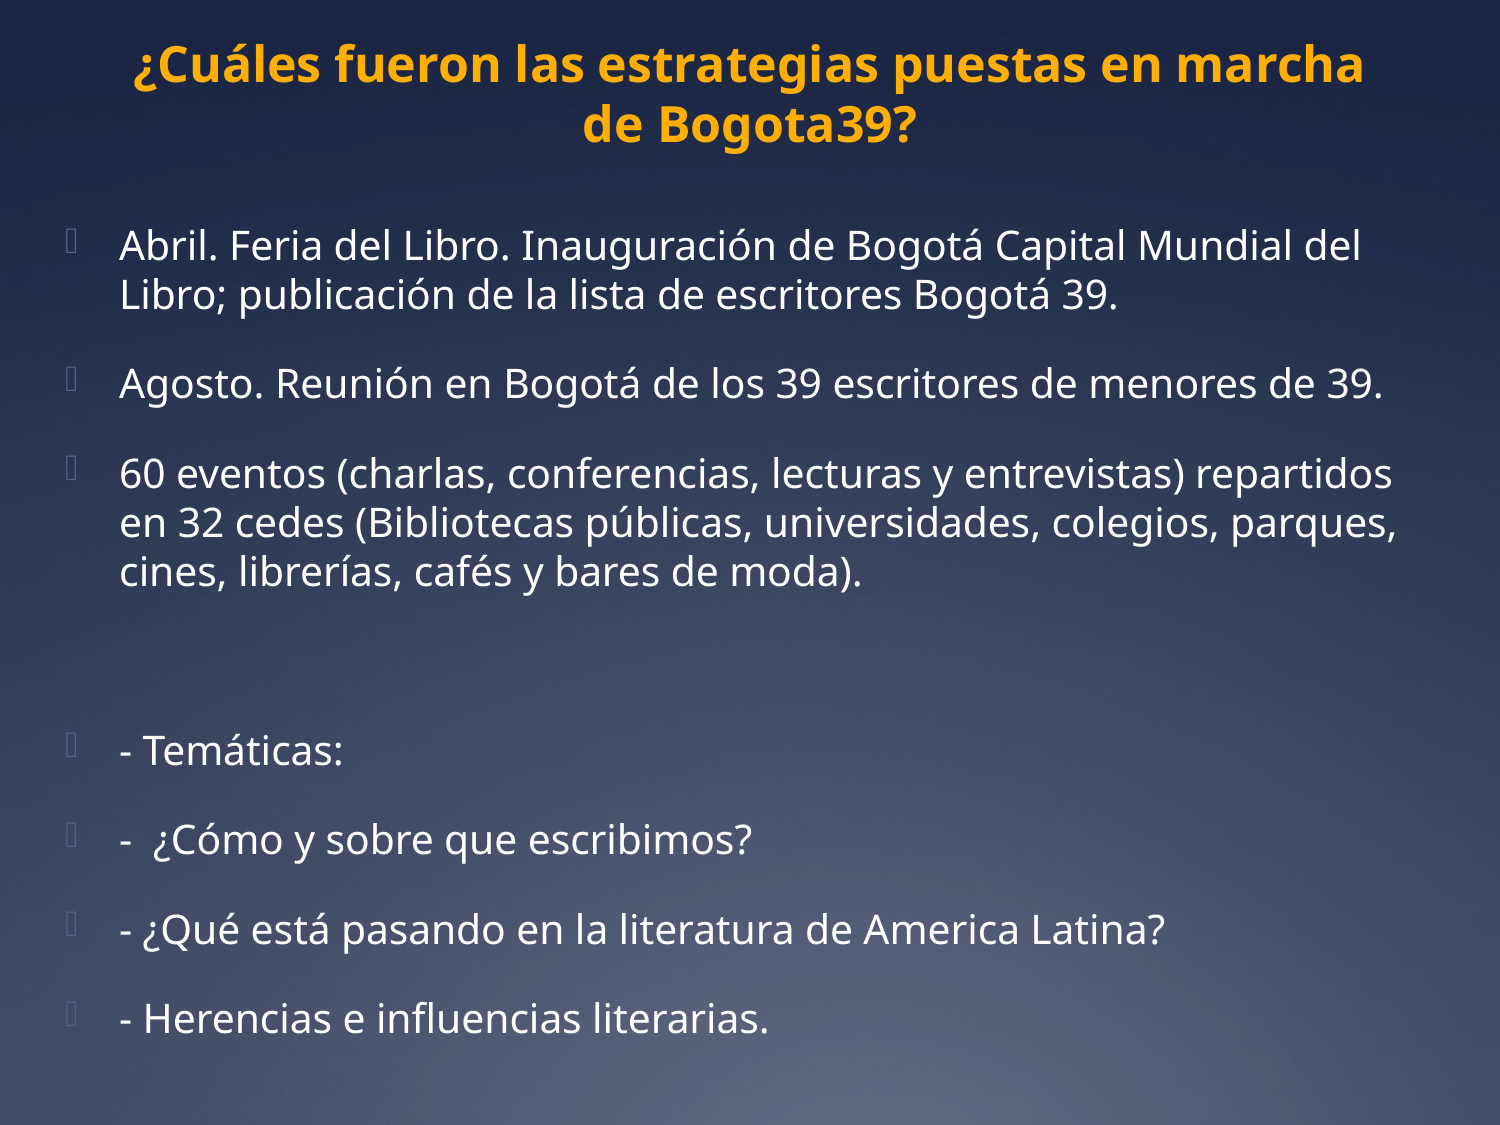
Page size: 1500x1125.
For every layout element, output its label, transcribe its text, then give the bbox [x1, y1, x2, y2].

list Abril. Feria del Libro. Inauguración de Bogotá Capital Mundial del Libro; publicación de la lista de escritores Bogotá 39. Agosto. Reunión en Bogotá de los 39 escritores de menores de 39. 60 eventos (charlas, conferencias, lecturas y entrevistas) repartidos en 32 cedes (Bibliotecas públicas, universidades, colegios, parques, cines, librerías, cafés y bares de moda). - Temáticas: - ¿Cómo y sobre que escribimos? - ¿Qué está pasando en la literatura de America Latina? - Herencias e influencias literarias. [50, 212, 1450, 1063]
title ¿Cuáles fueron las estrategias puestas en marcha de Bogota39? [100, 24, 1400, 155]
